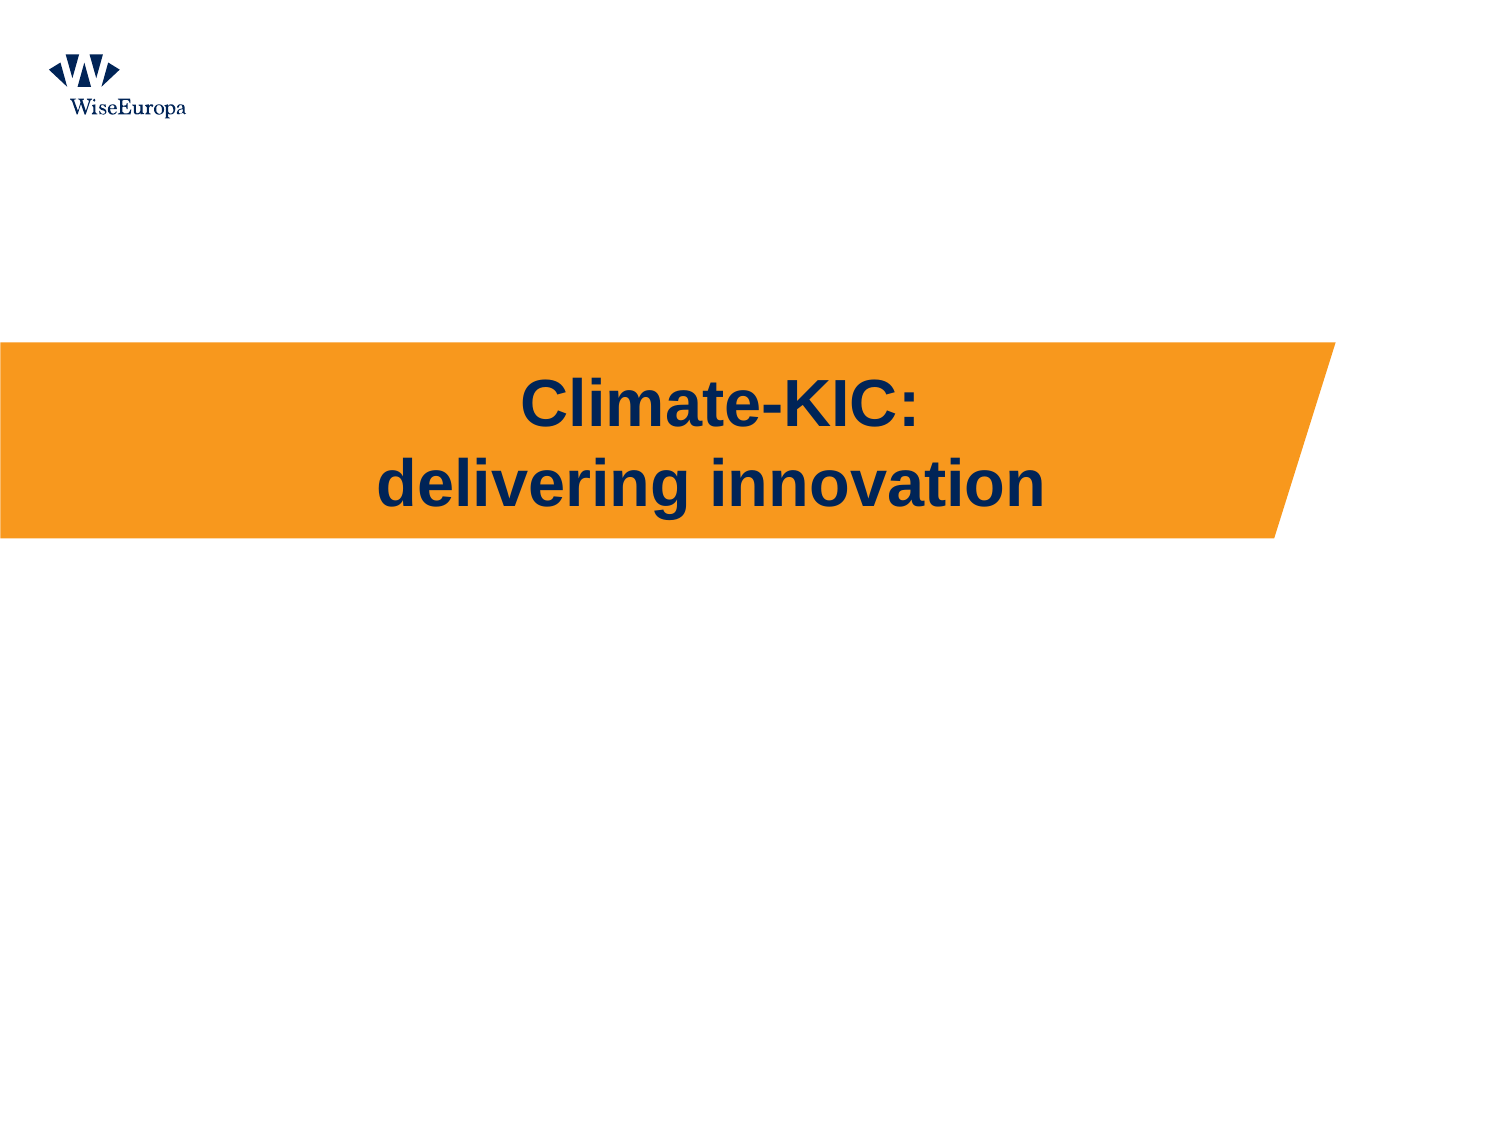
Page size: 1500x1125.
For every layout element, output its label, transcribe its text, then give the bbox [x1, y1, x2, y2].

list Climate-KIC: delivering innovation [0, 341, 1336, 539]
